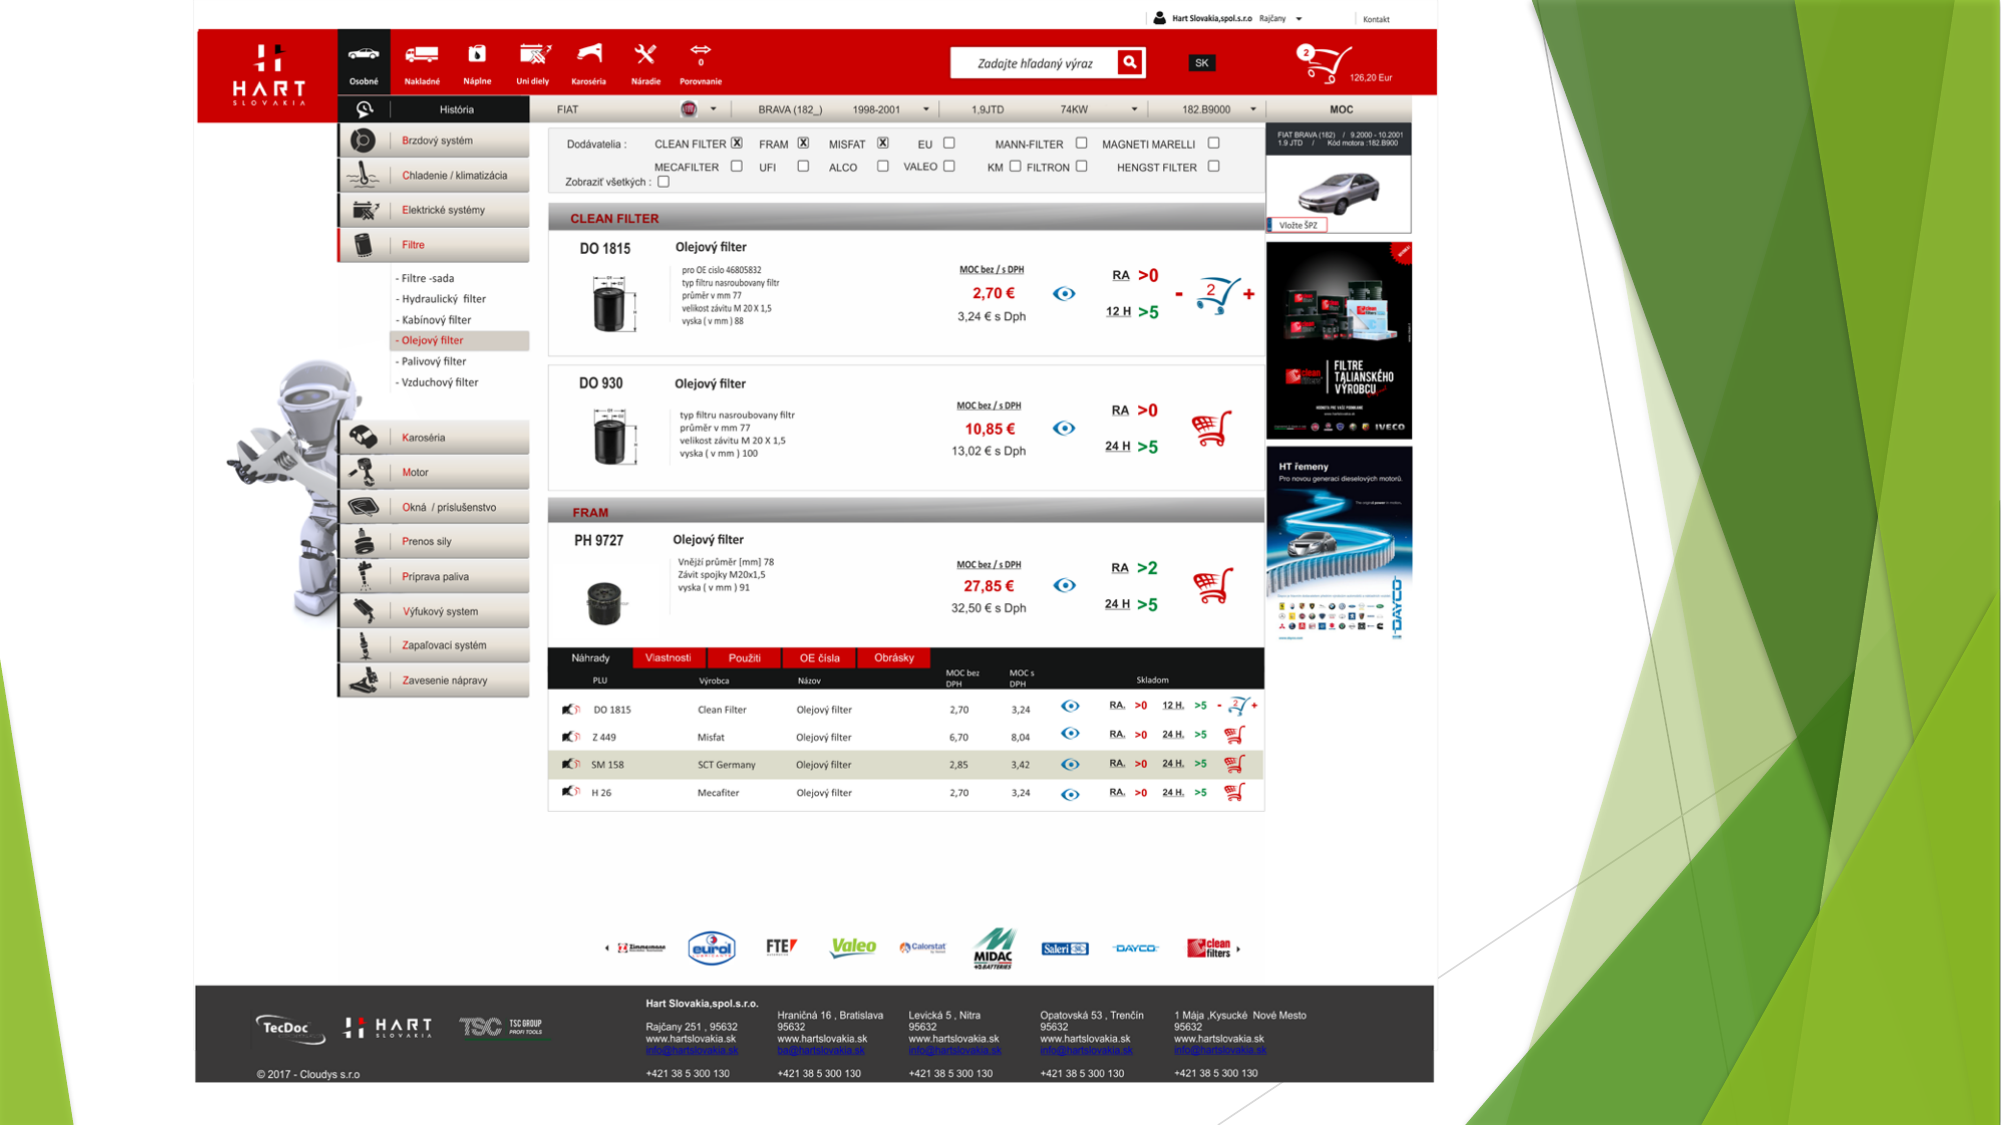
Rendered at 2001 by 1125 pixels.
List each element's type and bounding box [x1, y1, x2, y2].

list [191, 0, 1441, 1084]
